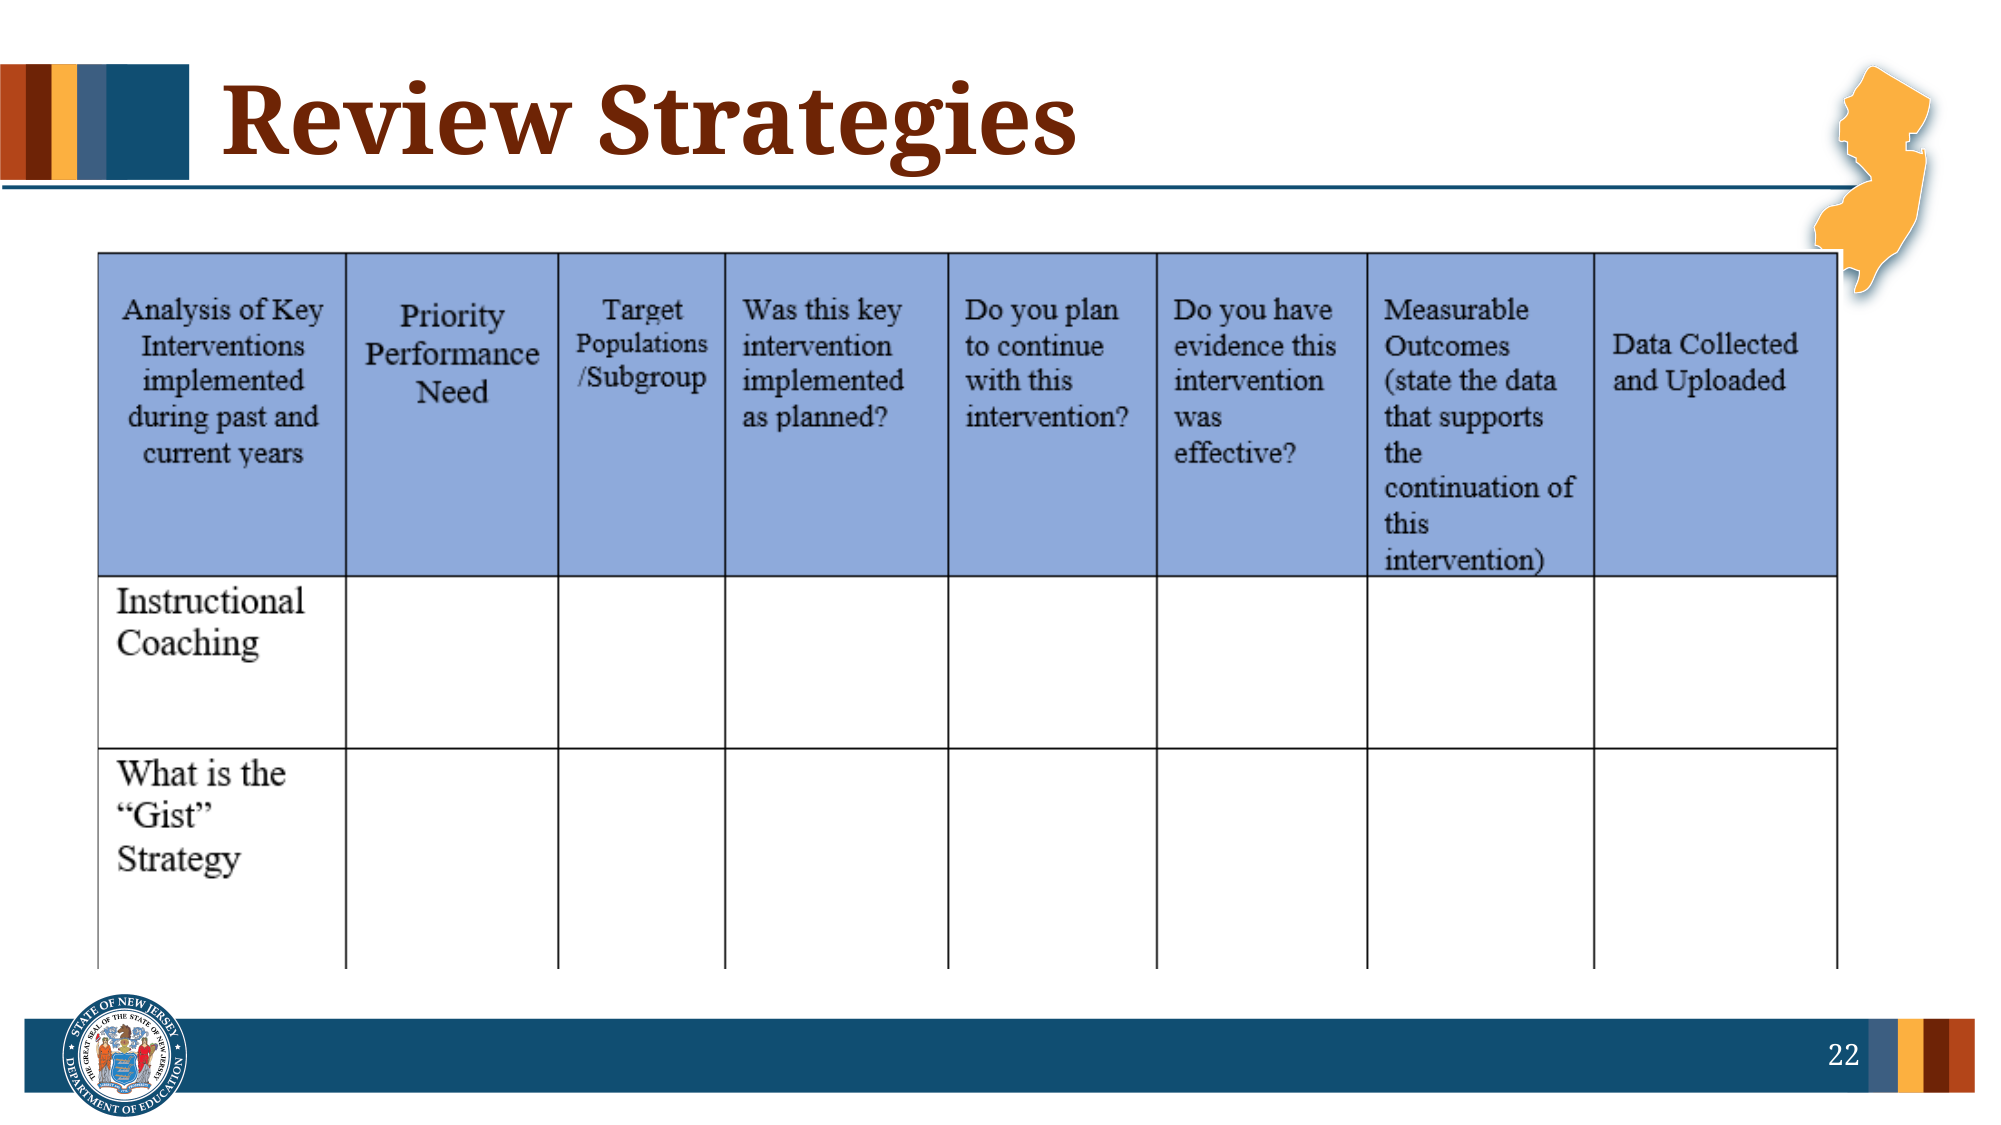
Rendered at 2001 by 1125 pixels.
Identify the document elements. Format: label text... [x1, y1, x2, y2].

slide_number 22 [1425, 1026, 1876, 1087]
picture [0, 50, 1951, 969]
picture [24, 992, 1975, 1119]
title Review Strategies [206, 62, 1863, 185]
